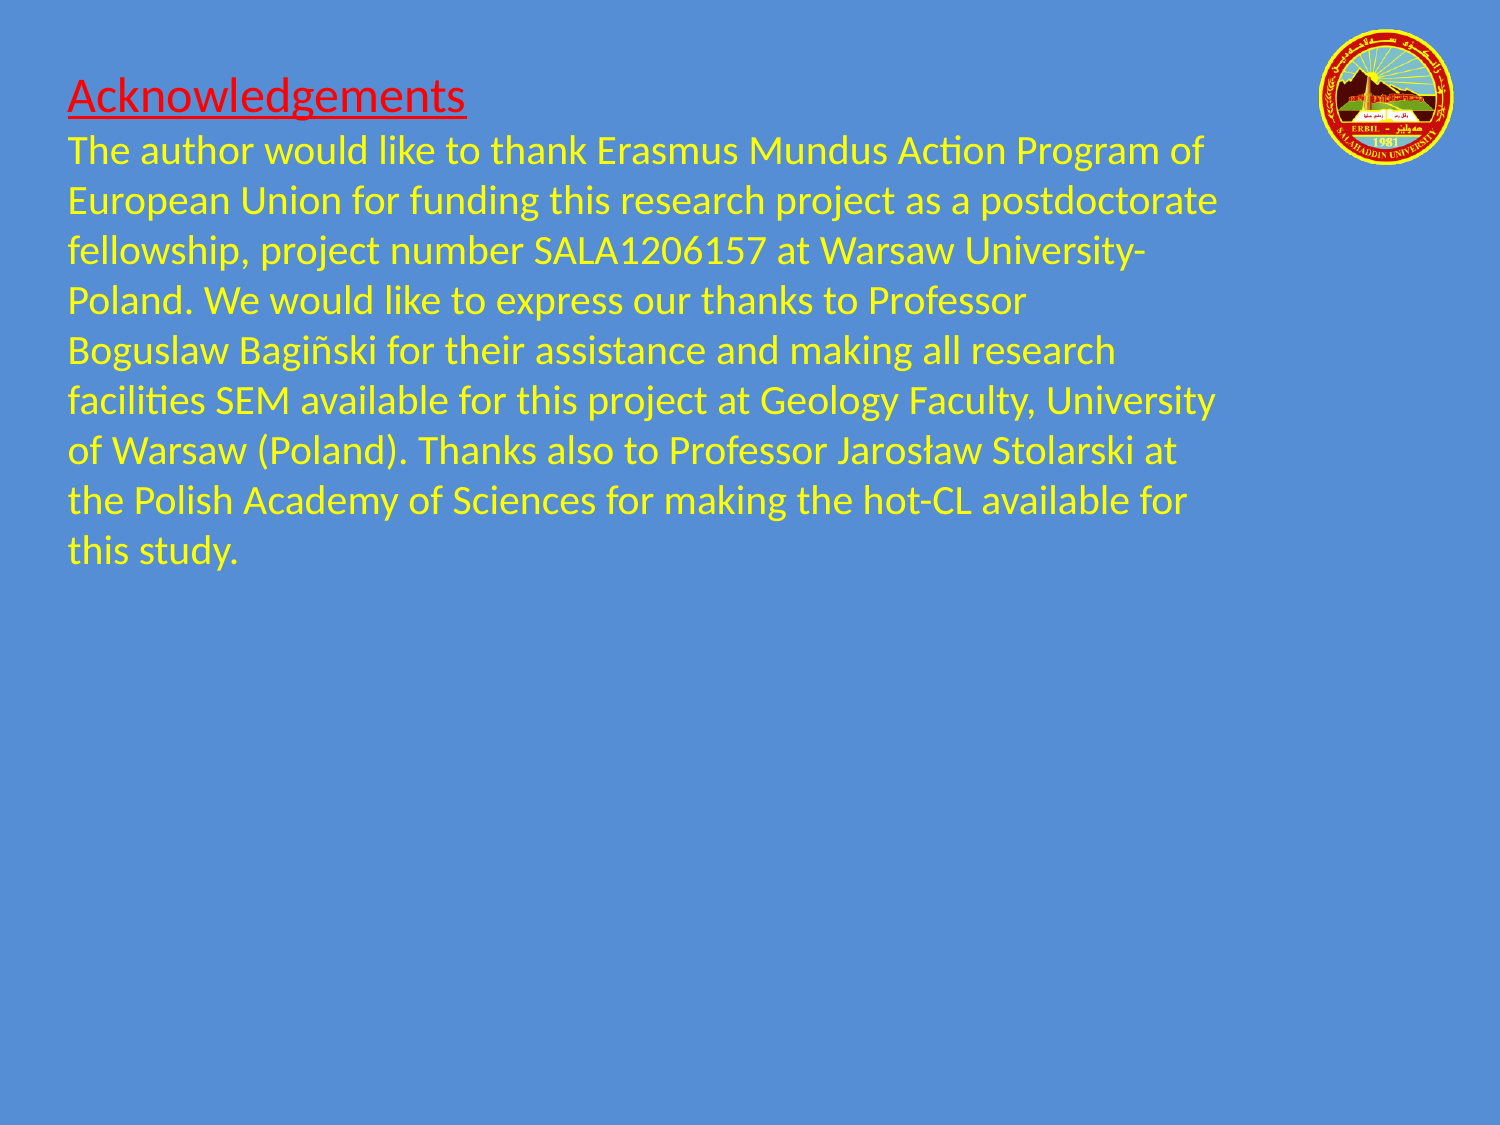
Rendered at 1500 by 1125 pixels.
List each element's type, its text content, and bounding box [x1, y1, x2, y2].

picture [1315, 26, 1461, 168]
text_box Acknowledgements The author would like to thank Erasmus Mundus Action Program of European Union for funding this research project as a postdoctorate fellowship, project number SALA1206157 at Warsaw University- Poland. We would like to express our thanks to Professor Boguslaw Bagiñski for their assistance and making all research facilities SEM available for this project at Geology Faculty, University of Warsaw (Poland). Thanks also to Professor Jarosław Stolarski at the Polish Academy of Sciences for making the hot-CL available for this study. [53, 55, 1247, 580]
